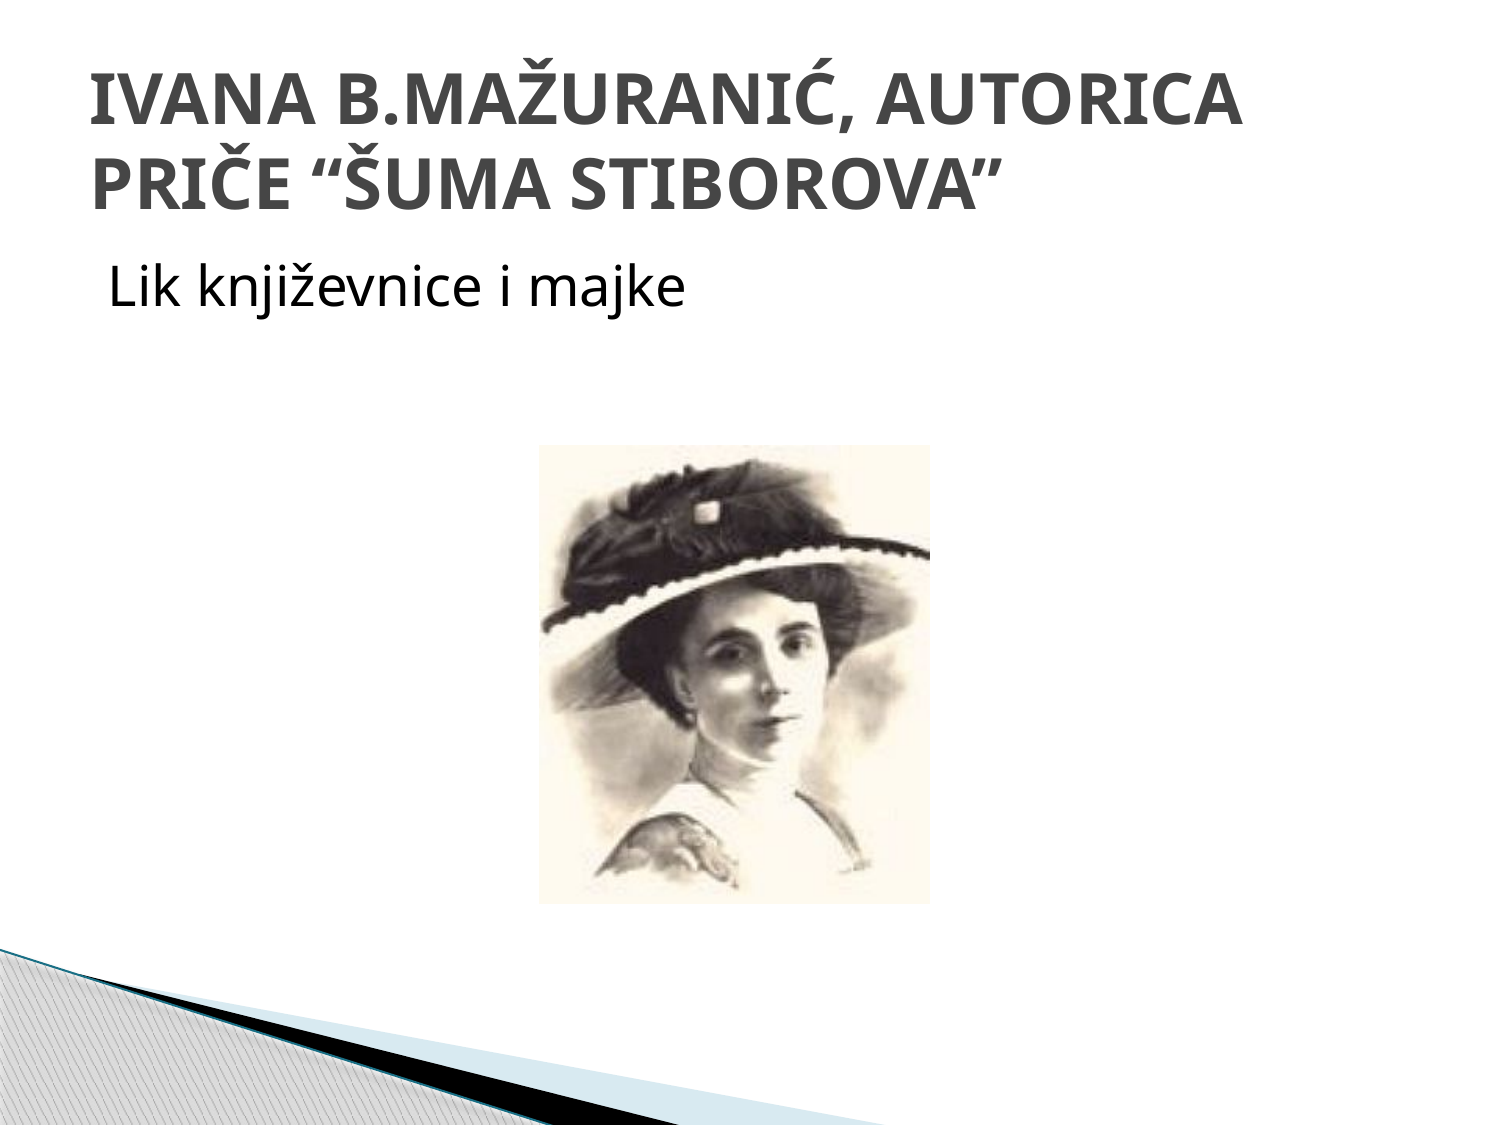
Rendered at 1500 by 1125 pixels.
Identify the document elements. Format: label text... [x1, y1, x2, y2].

title IVANA B.MAŽURANIĆ, AUTORICA PRIČE “ŠUMA STIBOROVA” [75, 45, 1425, 233]
picture [538, 445, 930, 904]
list Lik književnice i majke [75, 243, 1425, 986]
